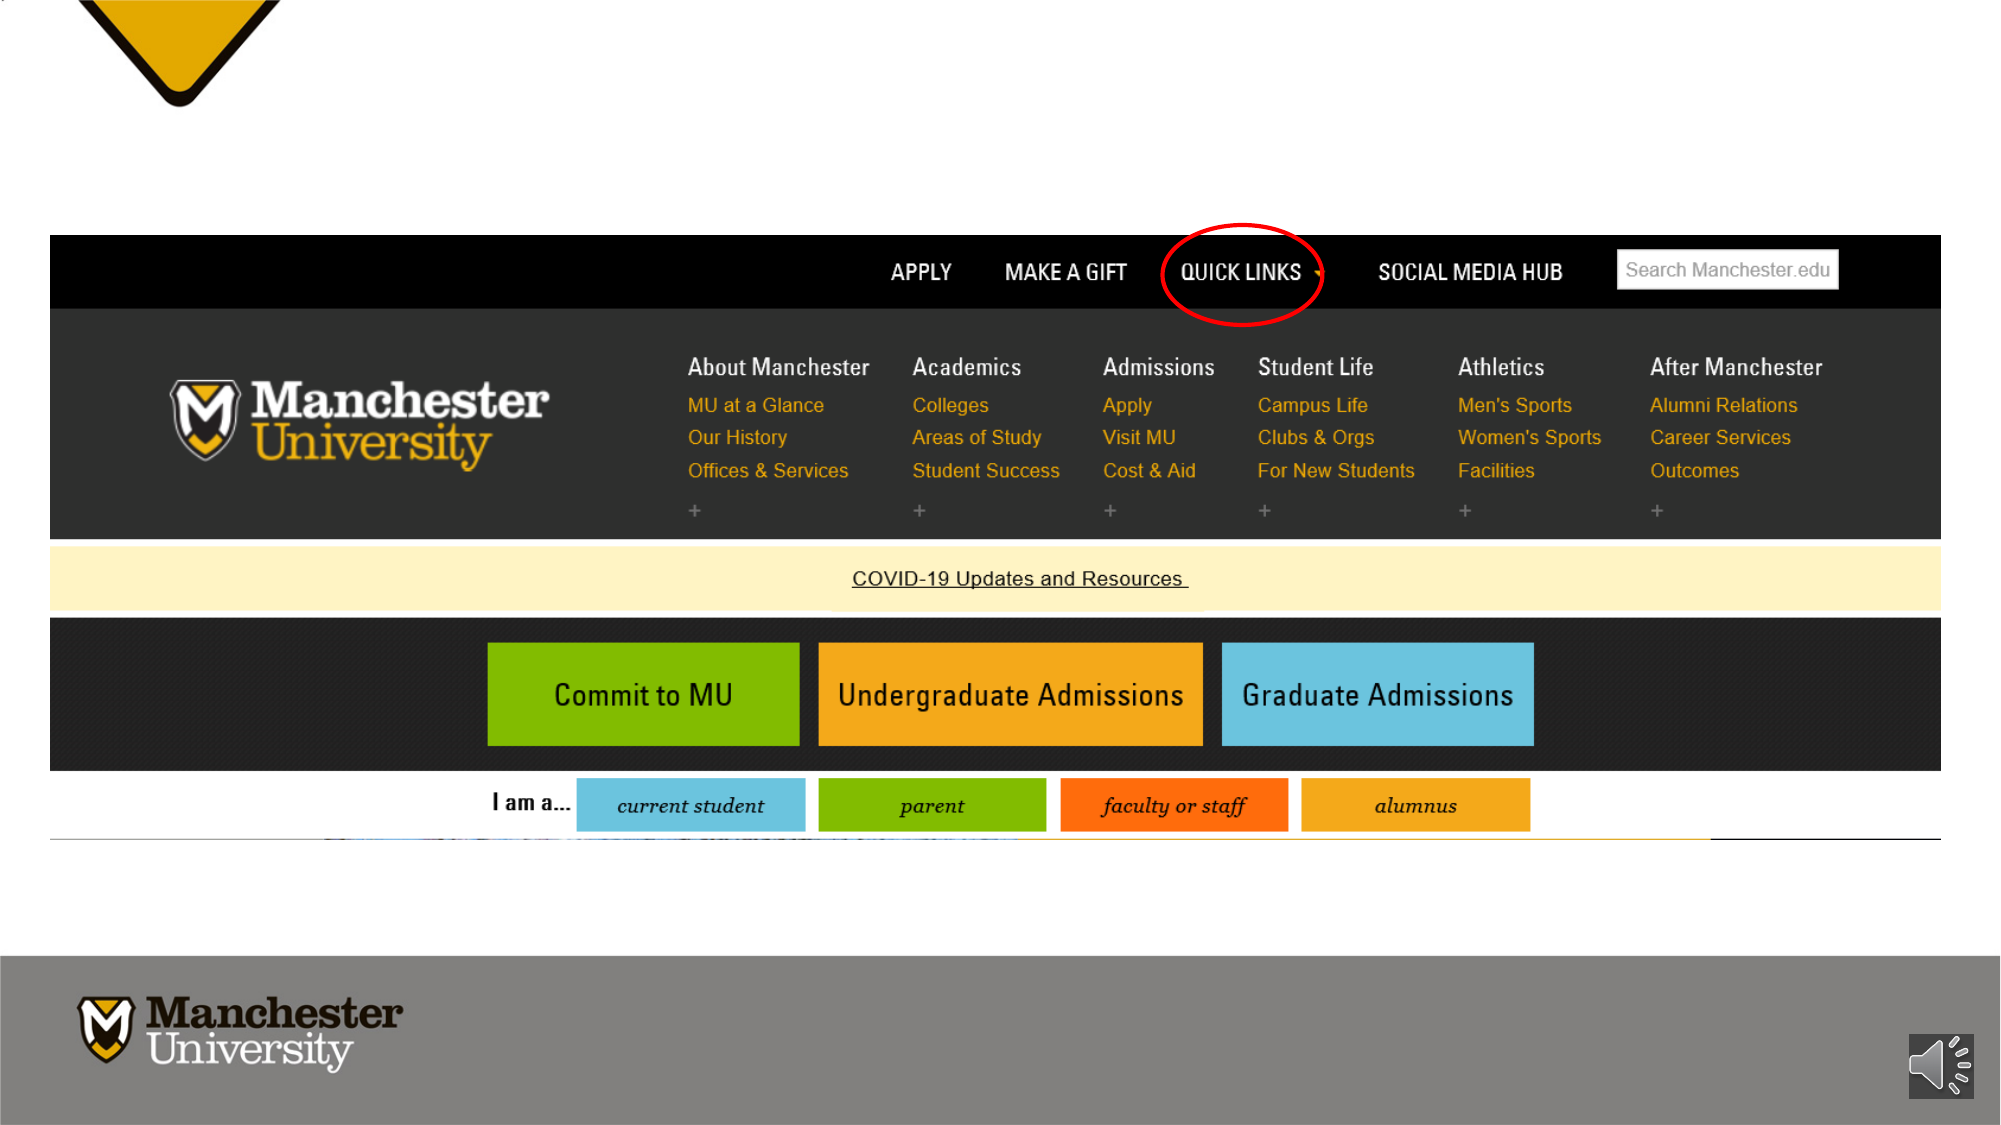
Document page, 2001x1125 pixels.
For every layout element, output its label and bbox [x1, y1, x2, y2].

picture [0, 0, 2001, 1125]
text_box [1189, 222, 1296, 235]
